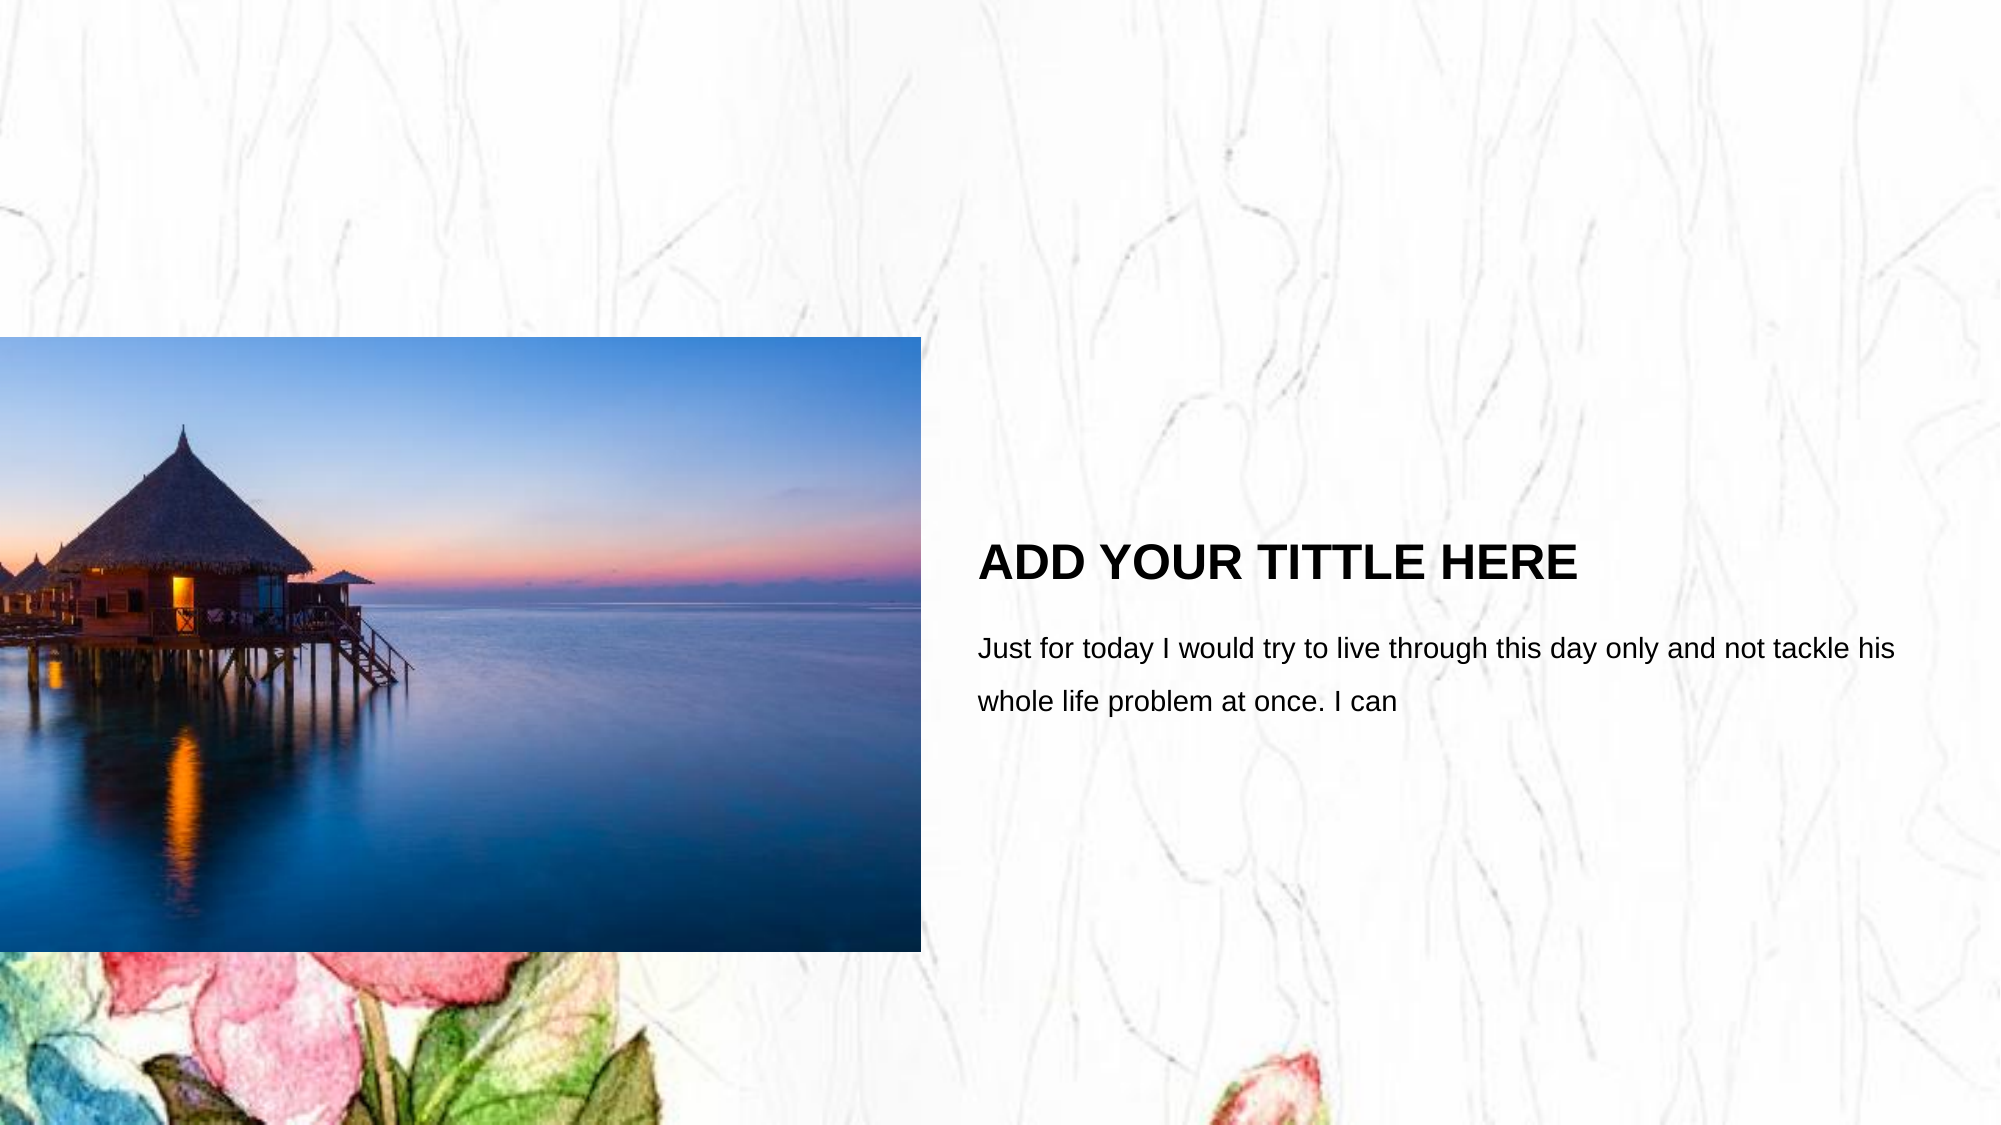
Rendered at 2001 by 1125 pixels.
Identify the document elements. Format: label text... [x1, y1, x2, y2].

text_box Just for today I would try to live through this day only and not tackle his whole life problem at once. I can [963, 604, 1969, 725]
picture [0, 0, 2001, 1125]
text_box ADD YOUR TITTLE HERE [963, 522, 1595, 597]
